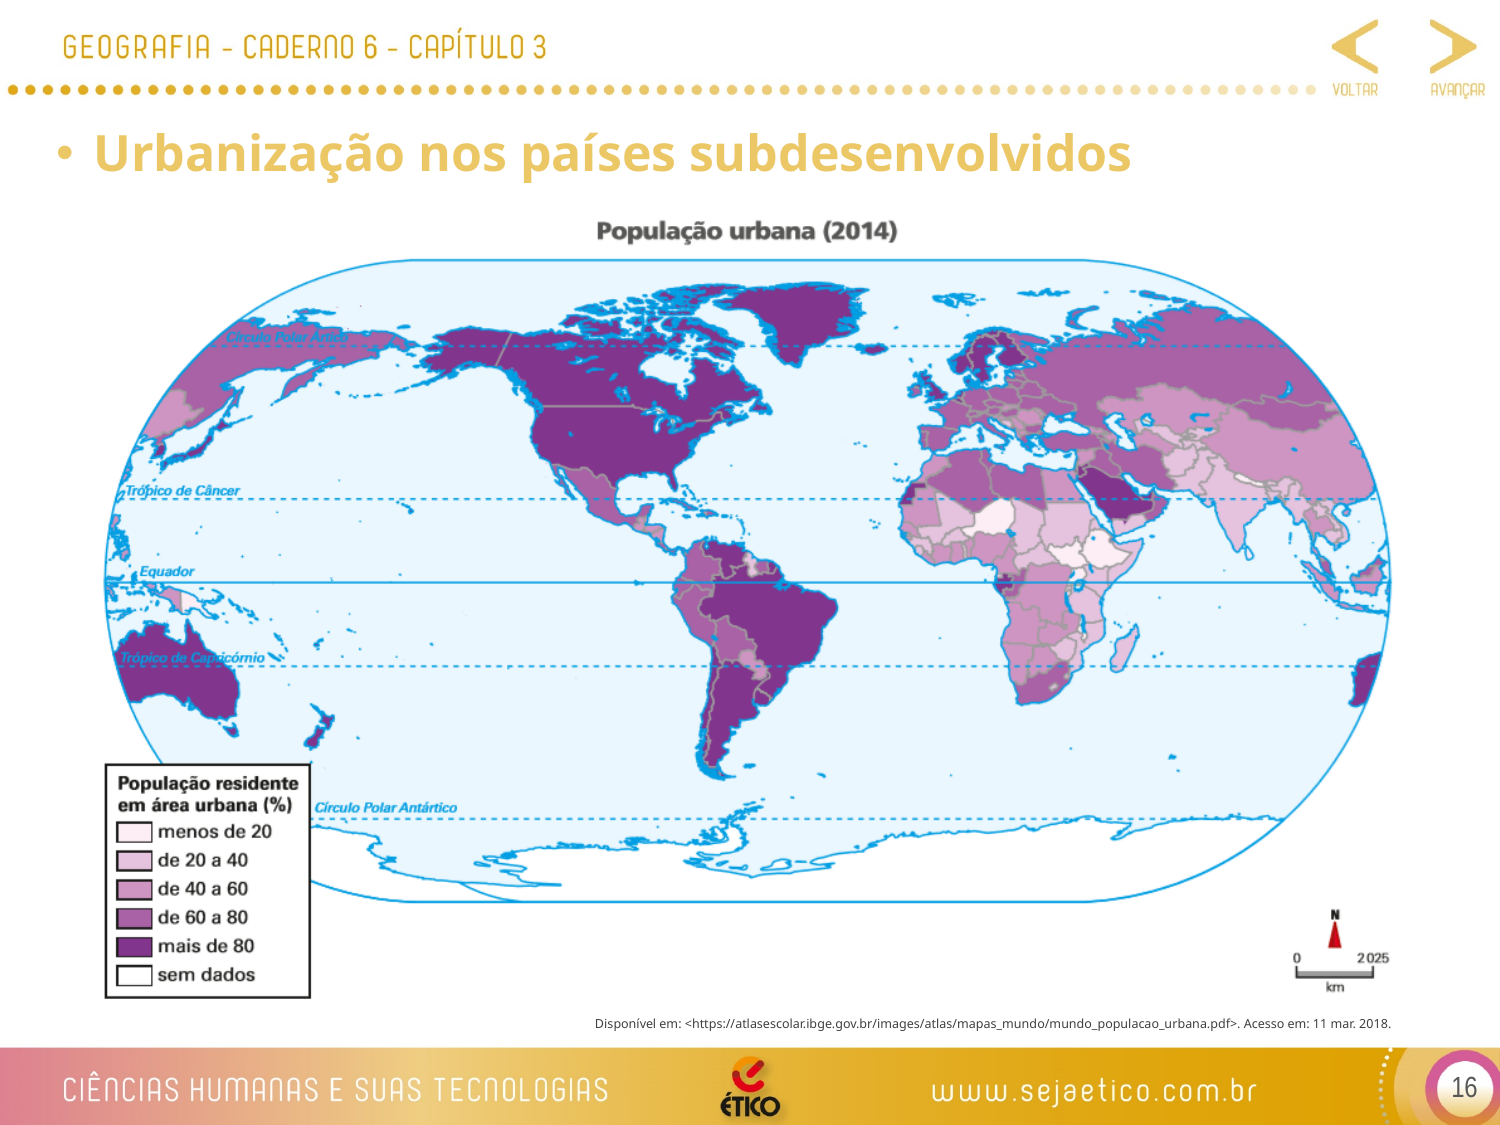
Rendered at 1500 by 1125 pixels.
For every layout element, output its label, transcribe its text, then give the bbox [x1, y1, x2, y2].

list Urbanização nos países subdesenvolvidos [41, 120, 1459, 1019]
picture [0, 0, 1500, 1125]
text_box Disponível em: <https://atlasescolar.ibge.gov.br/images/atlas/mapas_mundo/mundo_populacao_urbana.pdf>. Acesso em: 11 mar. 2018. [560, 1009, 1406, 1039]
